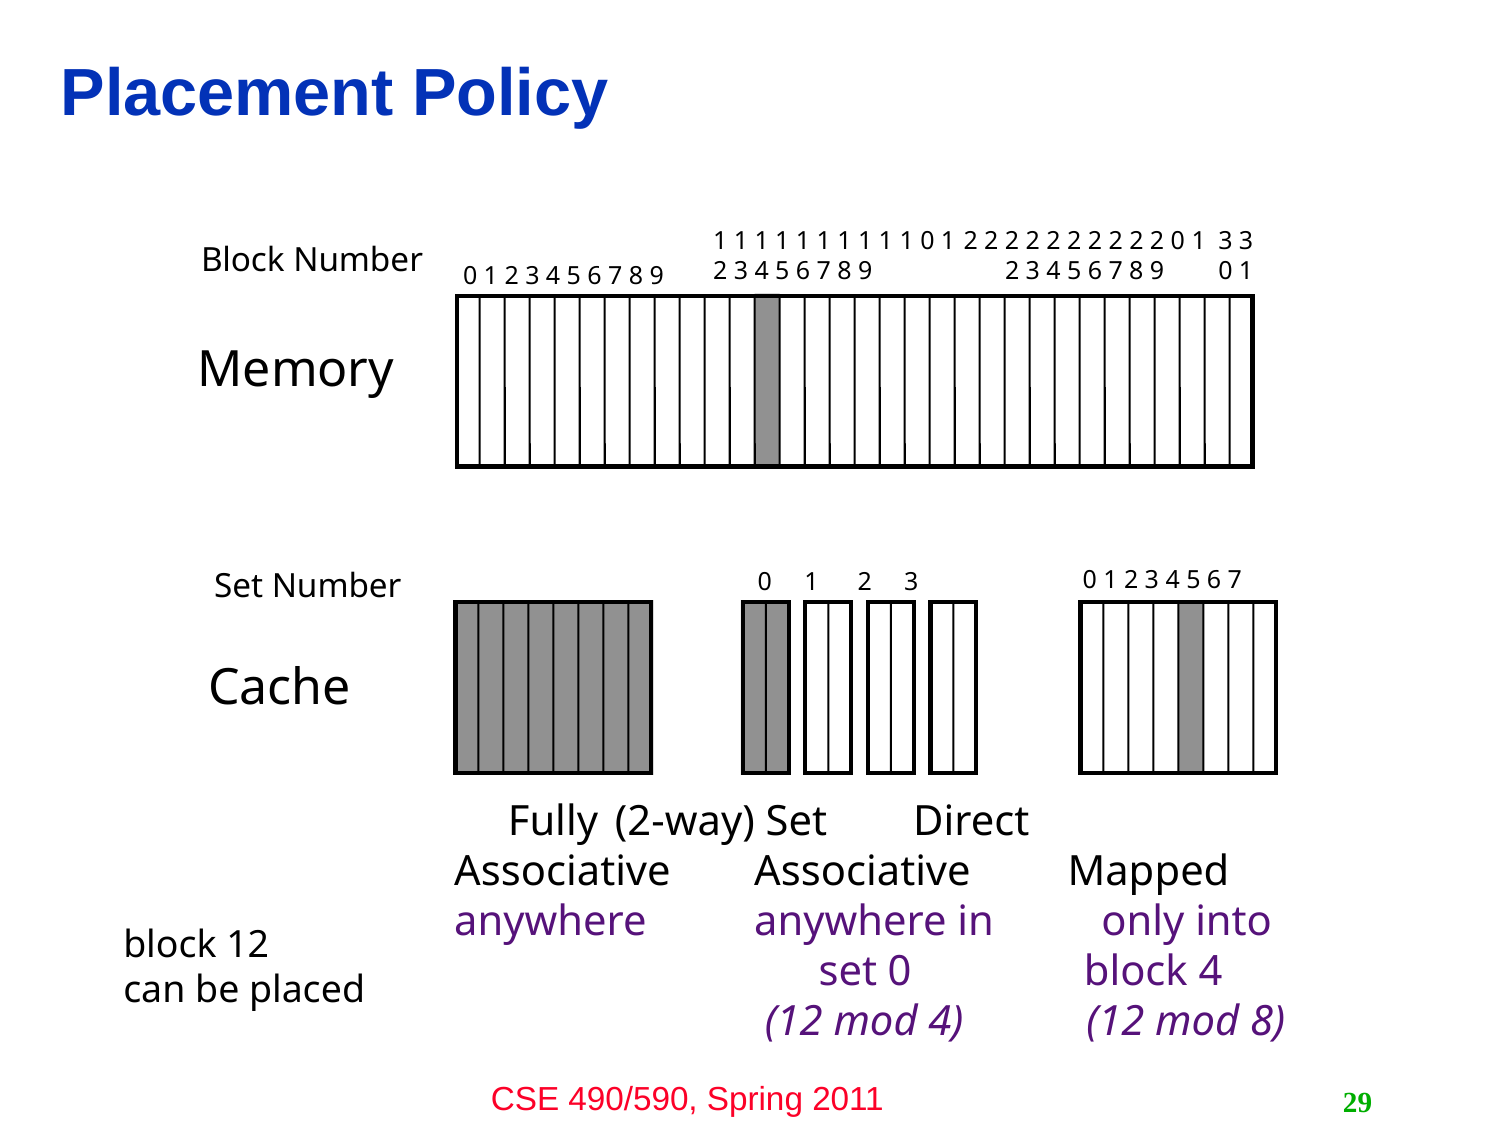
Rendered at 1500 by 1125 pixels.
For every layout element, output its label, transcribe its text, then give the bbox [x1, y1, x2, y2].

text_box [456, 297, 479, 467]
text_box [905, 295, 929, 467]
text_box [455, 600, 652, 775]
text_box [505, 297, 529, 467]
text_box [855, 295, 879, 467]
text_box [580, 297, 604, 467]
text_box 3 3 0 1 [1169, 217, 1303, 292]
text_box block 12 can be placed [108, 912, 381, 1017]
text_box 1 1 1 1 1 1 1 1 1 1 0 1 2 3 4 5 6 7 8 9 [698, 217, 944, 292]
text_box Cache [193, 647, 366, 723]
text_box [805, 602, 828, 773]
text_box [955, 295, 979, 467]
text_box [867, 602, 890, 773]
text_box [980, 295, 1004, 467]
text_box [605, 297, 629, 467]
text_box [1105, 295, 1129, 467]
text_box [1005, 295, 1029, 467]
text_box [1080, 600, 1277, 775]
text_box [805, 295, 829, 467]
text_box Block Number [186, 231, 439, 286]
text_box [555, 297, 579, 467]
text_box [730, 295, 754, 467]
text_box [954, 602, 977, 773]
text_box [655, 297, 679, 467]
text_box [530, 297, 554, 467]
text_box 2 2 2 2 2 2 2 2 2 2 0 1 2 3 4 5 6 7 8 9 [944, 217, 1169, 292]
text_box [891, 602, 914, 773]
text_box [1180, 295, 1204, 467]
text_box [930, 602, 953, 773]
title Placement Policy [45, 0, 1222, 188]
text_box [680, 297, 704, 467]
text_box [630, 297, 654, 467]
text_box 0 1 2 3 4 5 6 7 8 9 [448, 252, 730, 297]
text_box [742, 602, 765, 773]
text_box [705, 297, 729, 467]
text_box Set Number [199, 556, 417, 611]
text_box [829, 602, 852, 773]
text_box [480, 297, 504, 467]
text_box [755, 295, 779, 467]
text_box [766, 602, 789, 773]
text_box Memory [182, 328, 410, 404]
text_box [1080, 295, 1104, 467]
text_box [830, 295, 854, 467]
text_box [1155, 295, 1179, 467]
text_box [1130, 295, 1154, 467]
text_box [1205, 295, 1229, 467]
text_box [780, 295, 804, 467]
text_box [1230, 295, 1253, 467]
text_box [880, 295, 904, 467]
text_box 0 1 2 3 [742, 558, 983, 604]
text_box [1055, 295, 1079, 467]
slide_number 29 [1074, 1076, 1388, 1125]
text_box [930, 295, 954, 467]
text_box 0 1 2 3 4 5 6 7 [1067, 556, 1318, 601]
text_box Fully (2-way) Set Direct Associative Associative Mapped anywhere anywhere in only into set 0 block 4 (12 mod 4) (12 mod 8) [439, 786, 1369, 1052]
text_box [1030, 295, 1054, 467]
